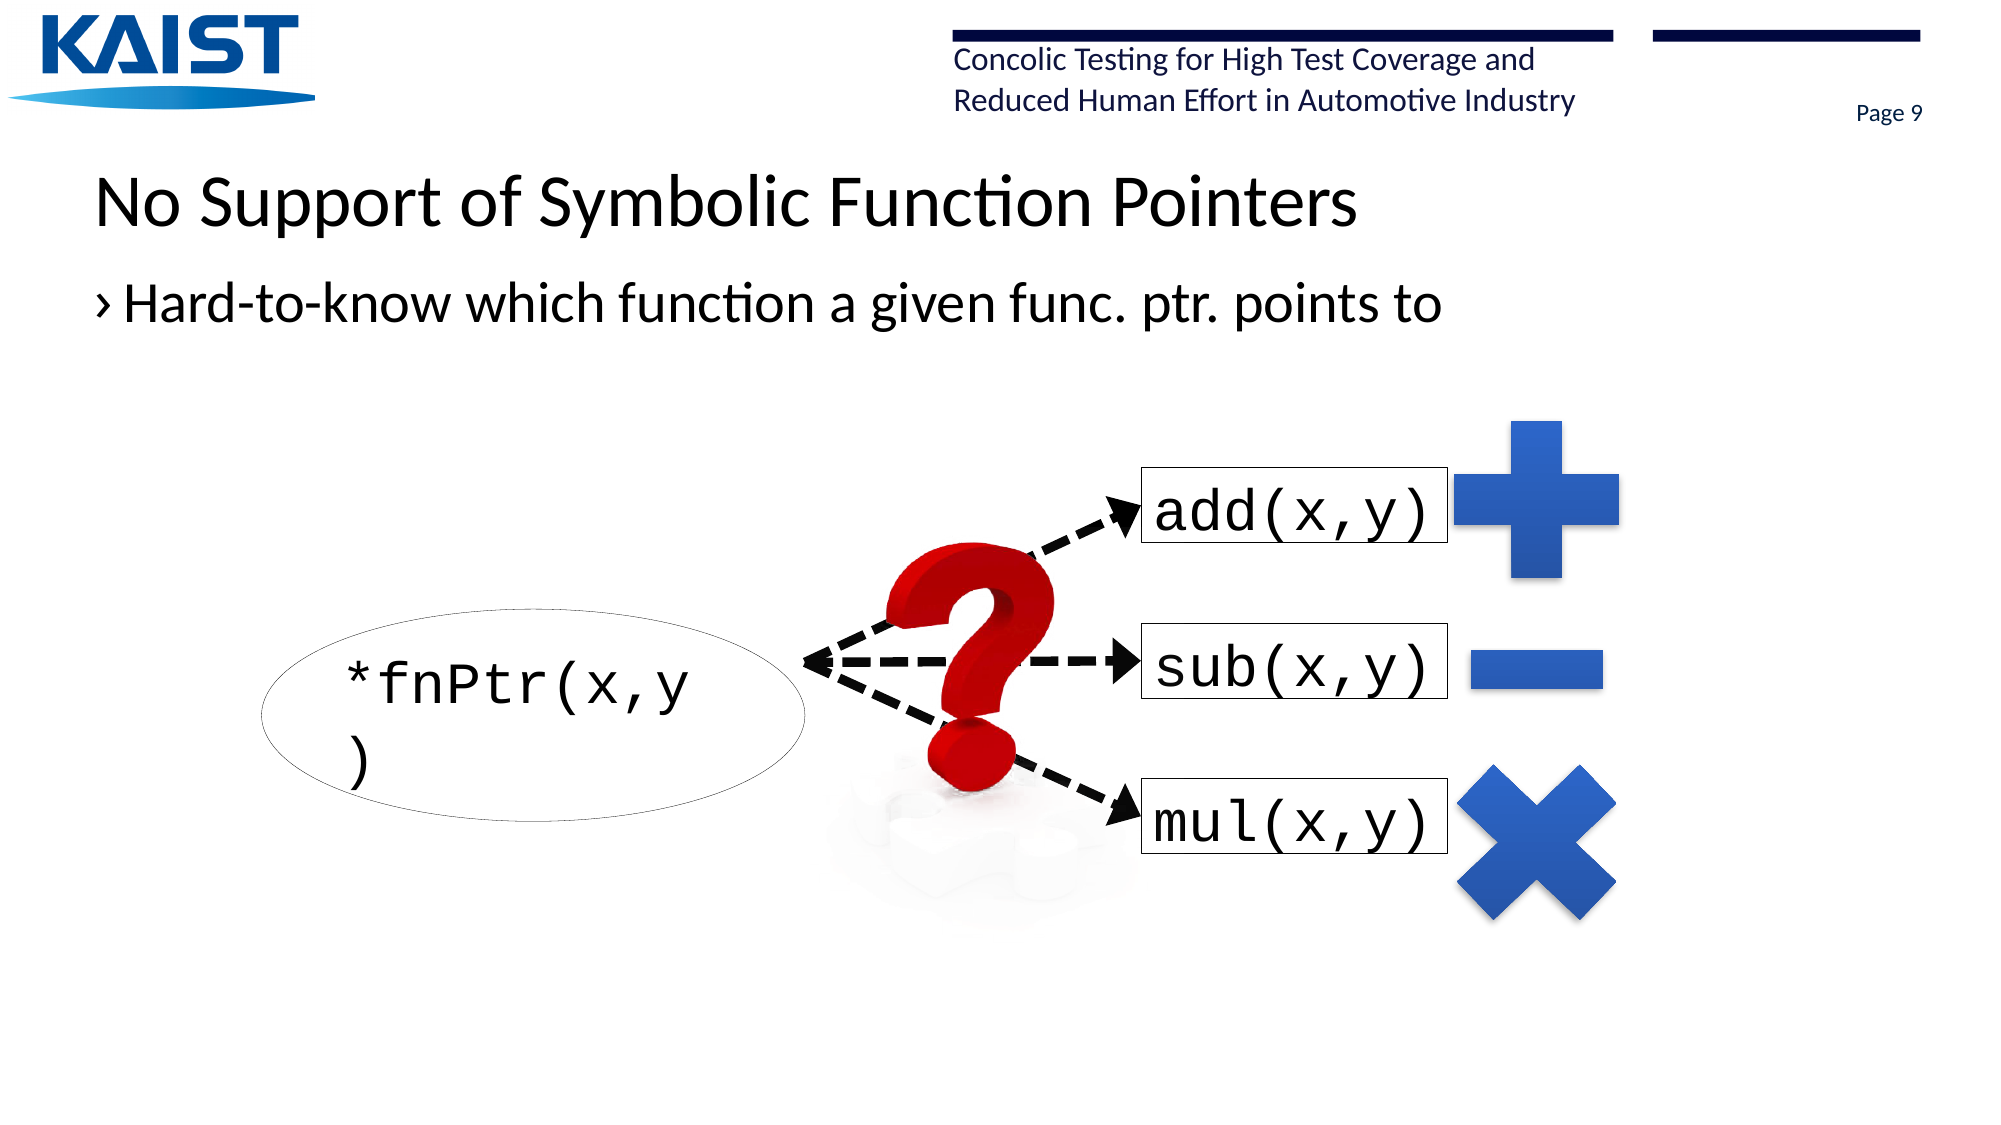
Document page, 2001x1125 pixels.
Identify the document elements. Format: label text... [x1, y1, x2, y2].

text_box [261, 393, 1656, 960]
list Hard-to-know which function a given func. ptr. points to [94, 263, 1921, 509]
slide_number Page 9 [1710, 95, 1924, 121]
picture [7, 4, 315, 115]
title No Support of Symbolic Function Pointers [94, 118, 1922, 242]
